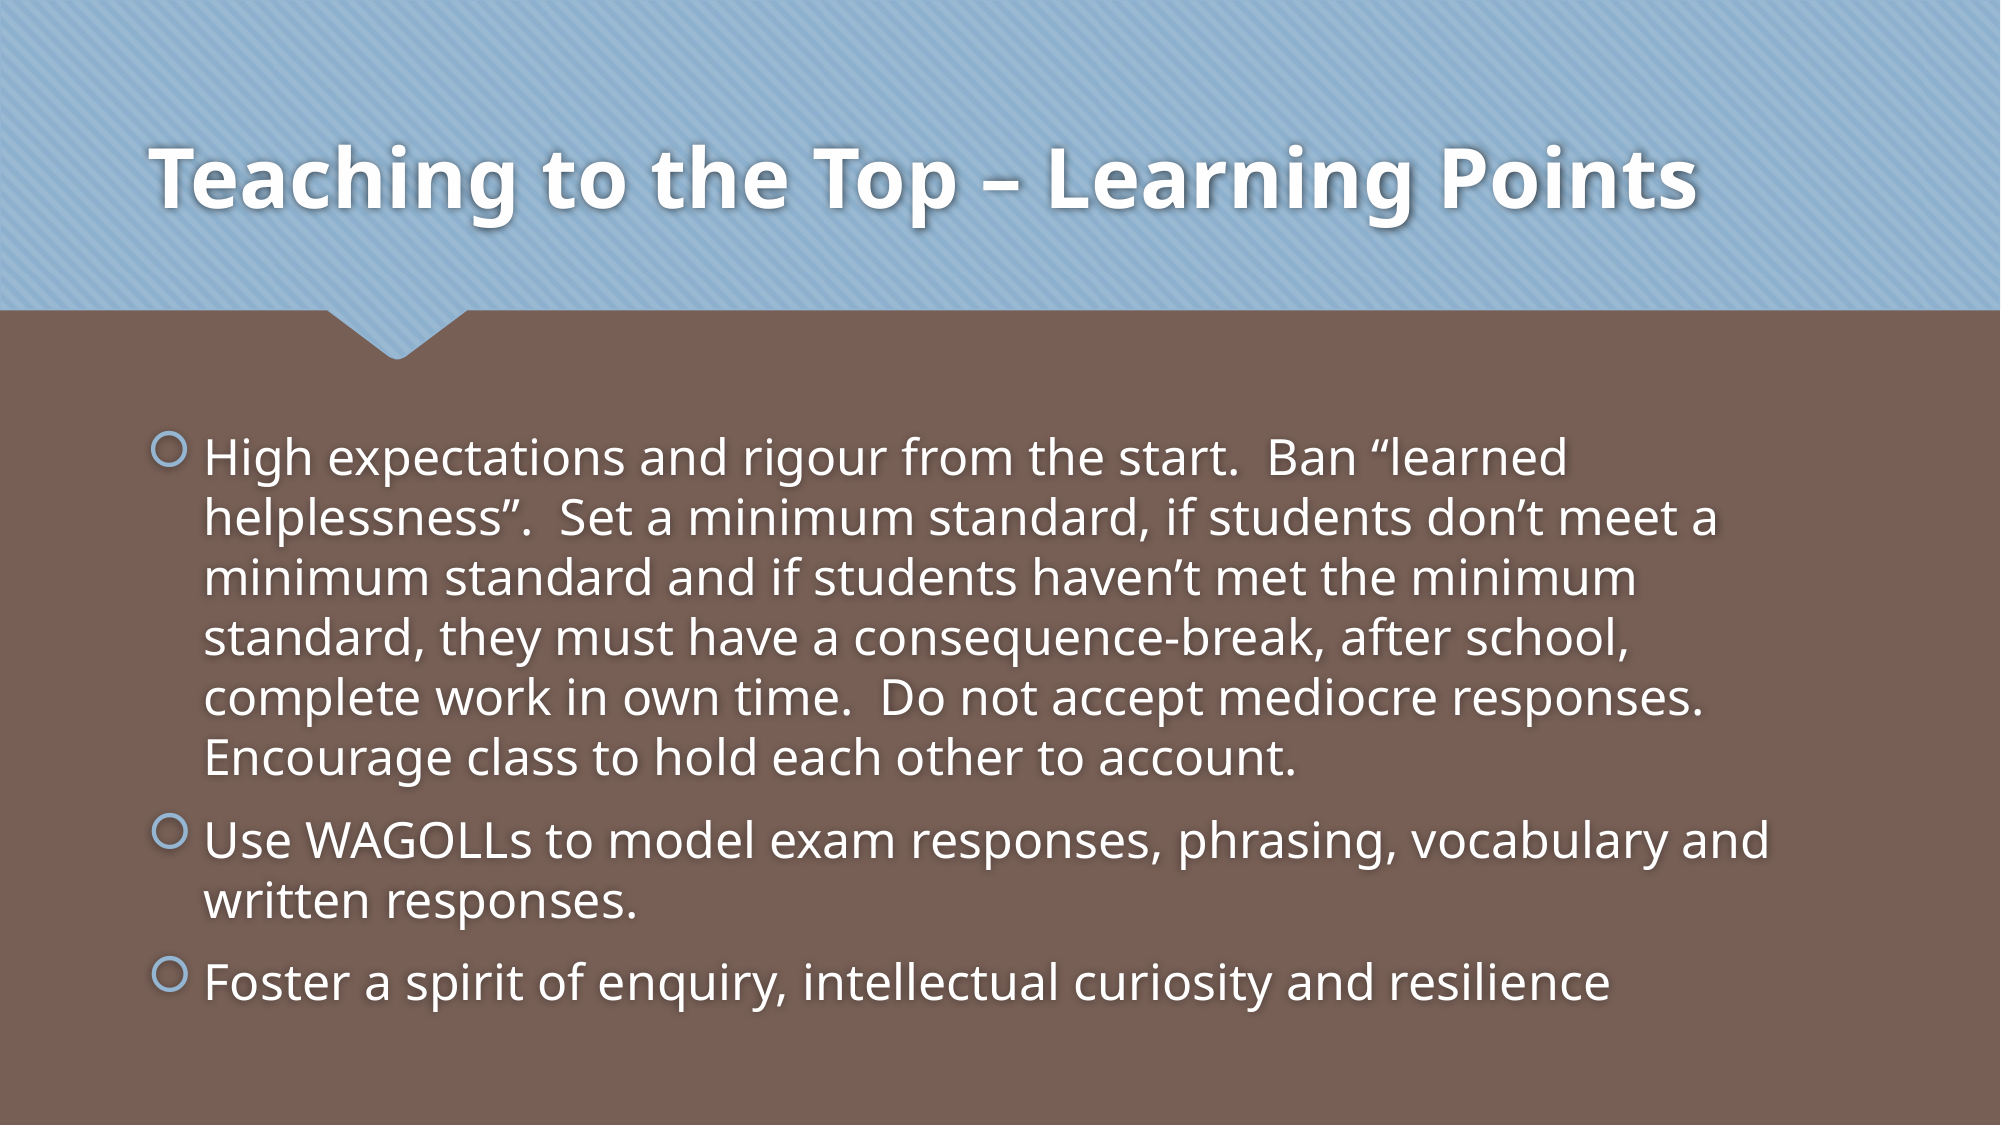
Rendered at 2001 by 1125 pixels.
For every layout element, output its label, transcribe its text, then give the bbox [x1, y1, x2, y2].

title Teaching to the Top – Learning Points [132, 73, 1868, 233]
list High expectations and rigour from the start. Ban “learned helplessness”. Set a minimum standard, if students don’t meet a minimum standard and if students haven’t met the minimum standard, they must have a consequence-break, after school, complete work in own time. Do not accept mediocre responses. Encourage class to hold each other to account. Use WAGOLLs to model exam responses, phrasing, vocabulary and written responses. Foster a spirit of enquiry, intellectual curiosity and resilience [131, 364, 1868, 1072]
